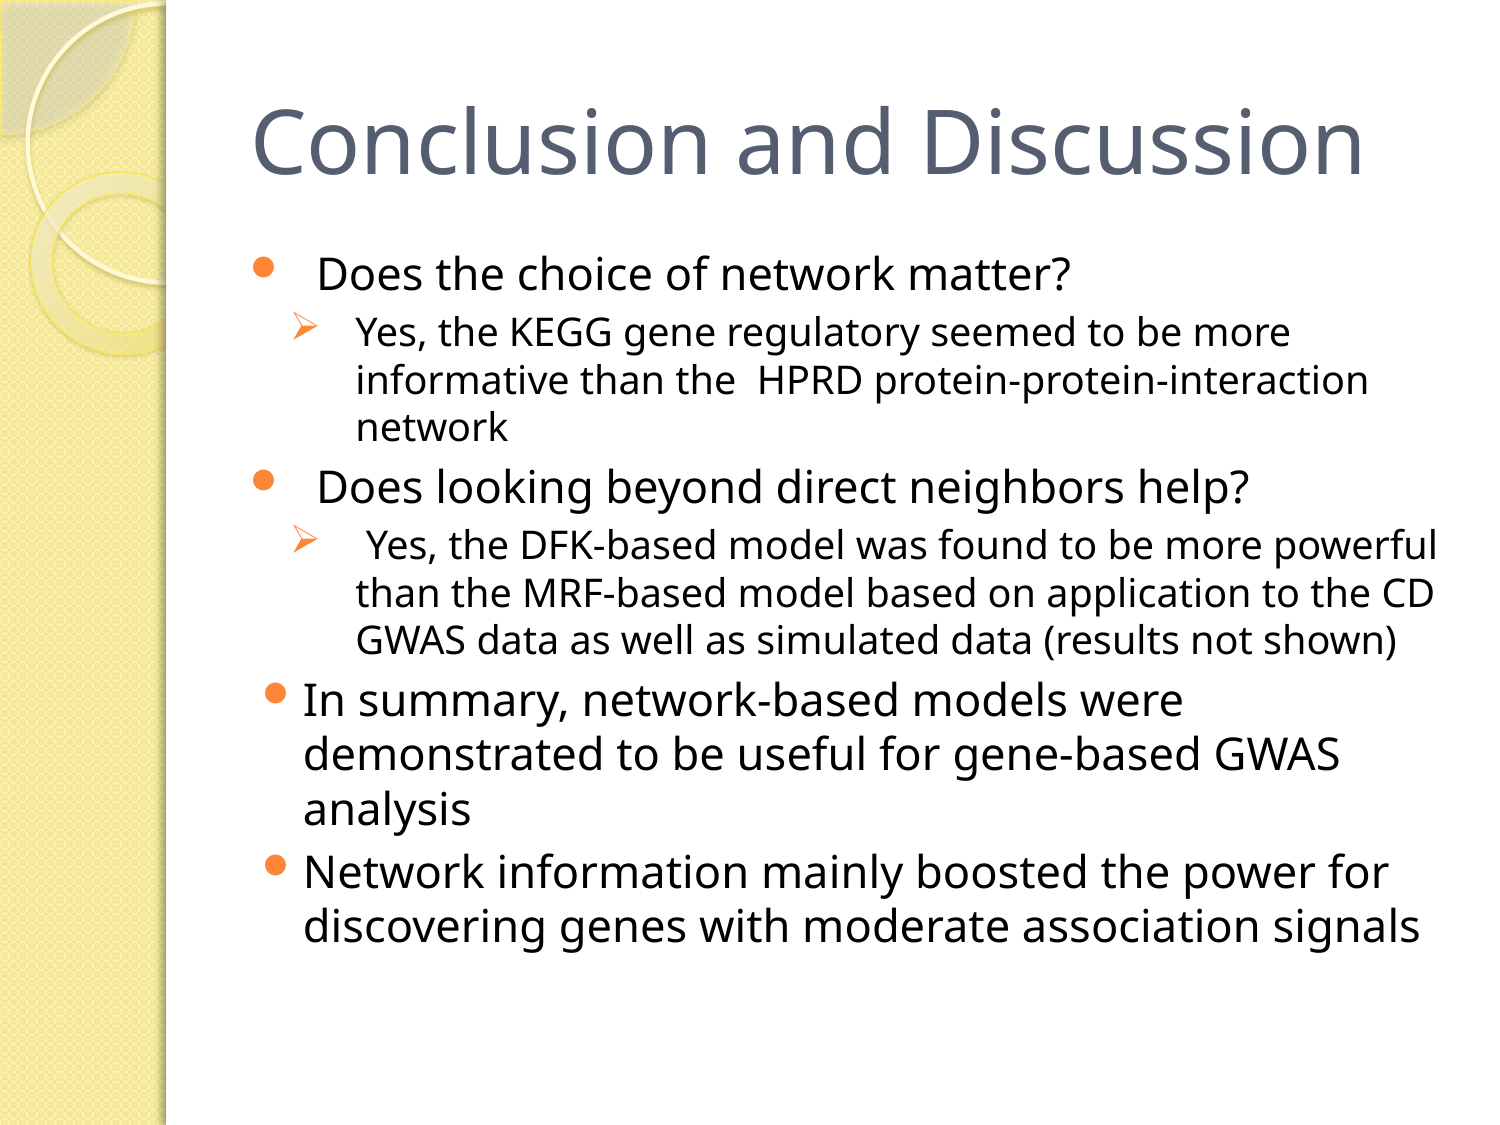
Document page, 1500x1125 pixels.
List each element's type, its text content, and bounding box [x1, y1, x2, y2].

list Does the choice of network matter? Yes, the KEGG gene regulatory seemed to be more informative than the HPRD protein-protein-interaction network Does looking beyond direct neighbors help? Yes, the DFK-based model was found to be more powerful than the MRF-based model based on application to the CD GWAS data as well as simulated data (results not shown) In summary, network-based models were demonstrated to be useful for gene-based GWAS analysis Network information mainly boosted the power for discovering genes with moderate association signals [235, 237, 1466, 1025]
title Conclusion and Discussion [235, 45, 1466, 233]
